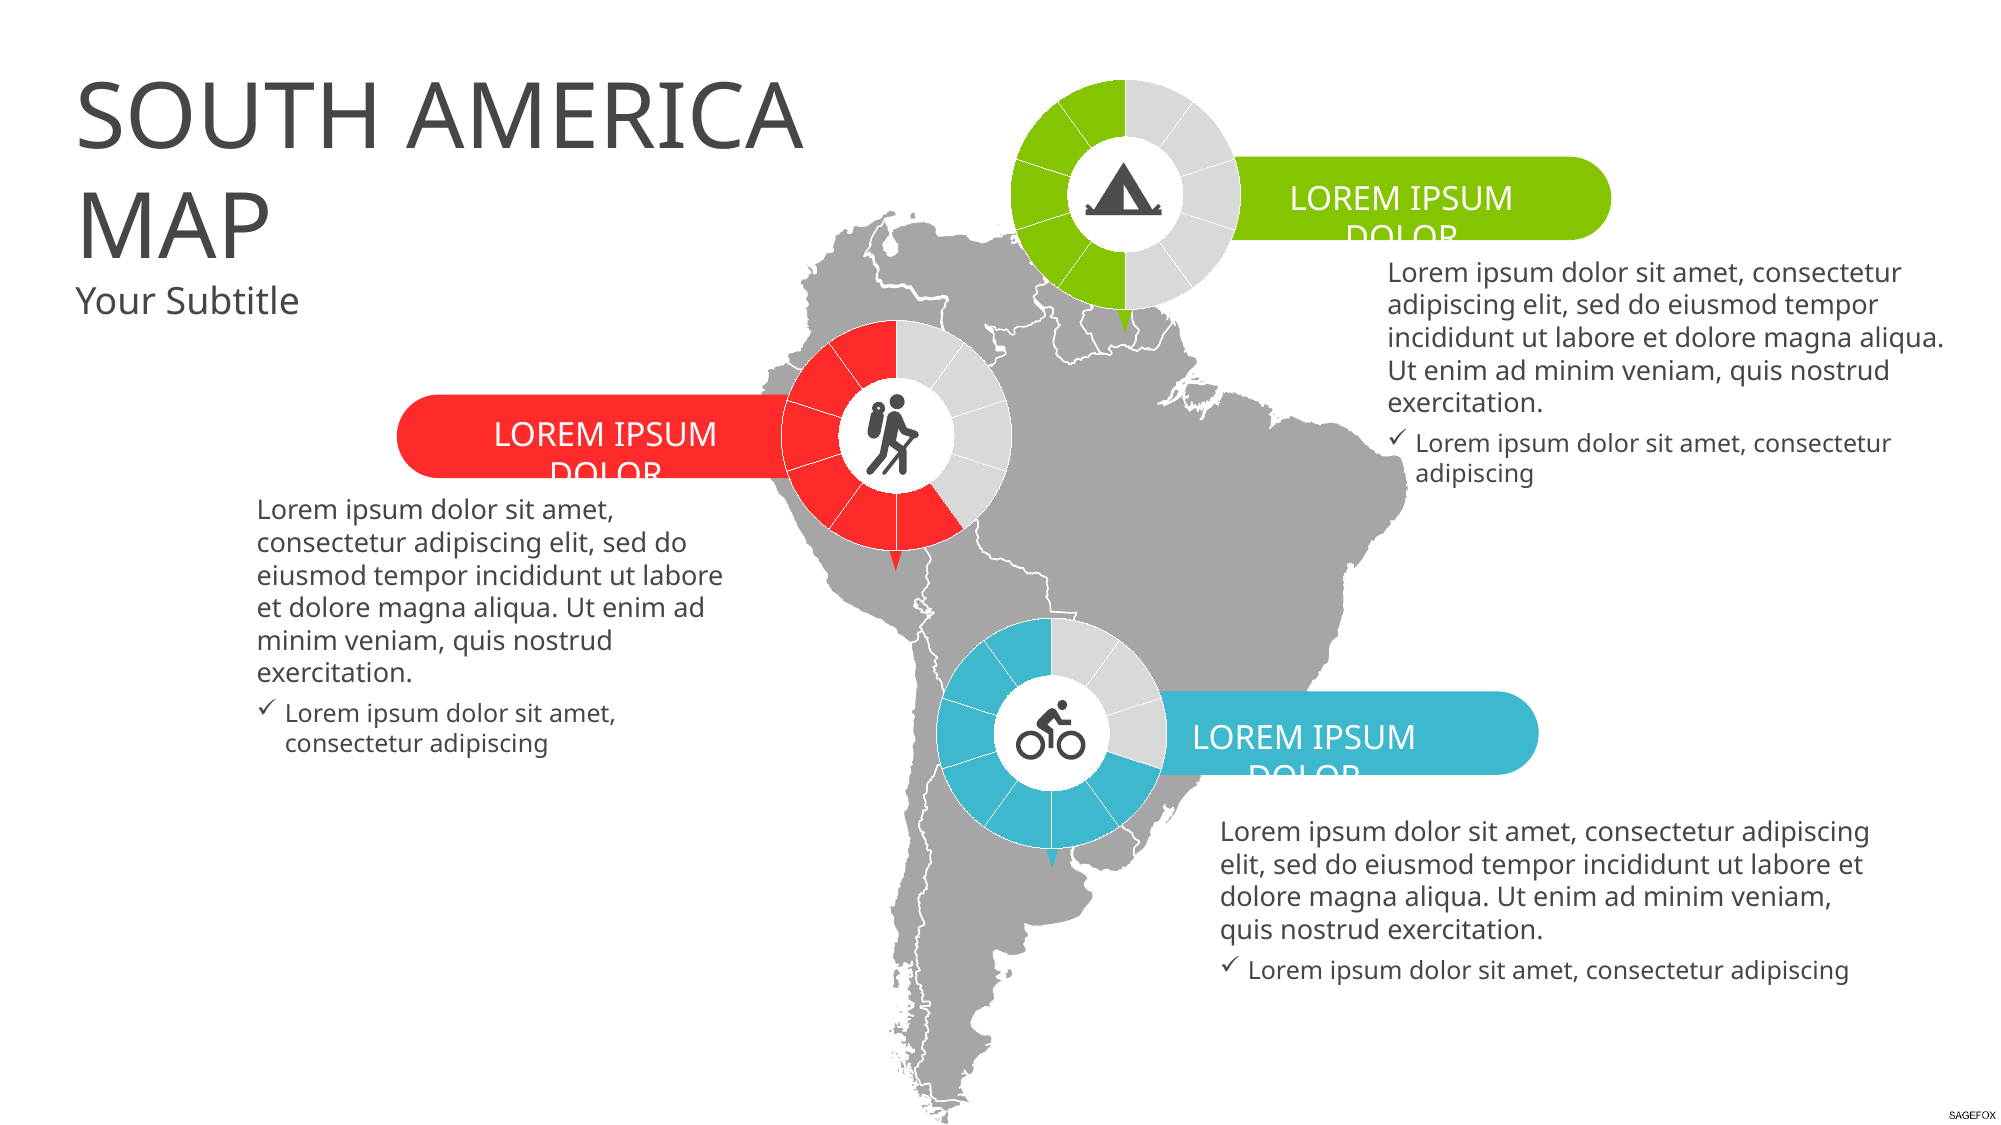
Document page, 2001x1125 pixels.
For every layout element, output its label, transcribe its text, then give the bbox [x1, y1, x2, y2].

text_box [396, 345, 987, 571]
chart [776, 67, 1246, 563]
text_box Lorem ipsum dolor sit amet, consectetur adipiscing elit, sed do eiusmod tempor incididunt ut labore et dolore magna aliqua. Ut enim ad minim veniam, quis nostrud exercitation. Lorem ipsum dolor sit amet, consectetur adipiscing [241, 485, 749, 765]
picture [1924, 1102, 2000, 1123]
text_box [749, 322, 1410, 1125]
text_box Lorem ipsum dolor sit amet, consectetur adipiscing elit, sed do eiusmod tempor incididunt ut labore et dolore magna aliqua. Ut enim ad minim veniam, quis nostrud exercitation. Lorem ipsum dolor sit amet, consectetur adipiscing [1410, 807, 1889, 992]
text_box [1035, 107, 1612, 334]
text_box SOUTH AMERICA MAP Your Subtitle [60, 49, 1036, 330]
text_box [962, 642, 1539, 869]
text_box Lorem ipsum dolor sit amet, consectetur adipiscing elit, sed do eiusmod tempor incididunt ut labore et dolore magna aliqua. Ut enim ad minim veniam, quis nostrud exercitation. Lorem ipsum dolor sit amet, consectetur adipiscing [1410, 248, 1967, 496]
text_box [749, 200, 1005, 345]
chart [931, 606, 1172, 861]
